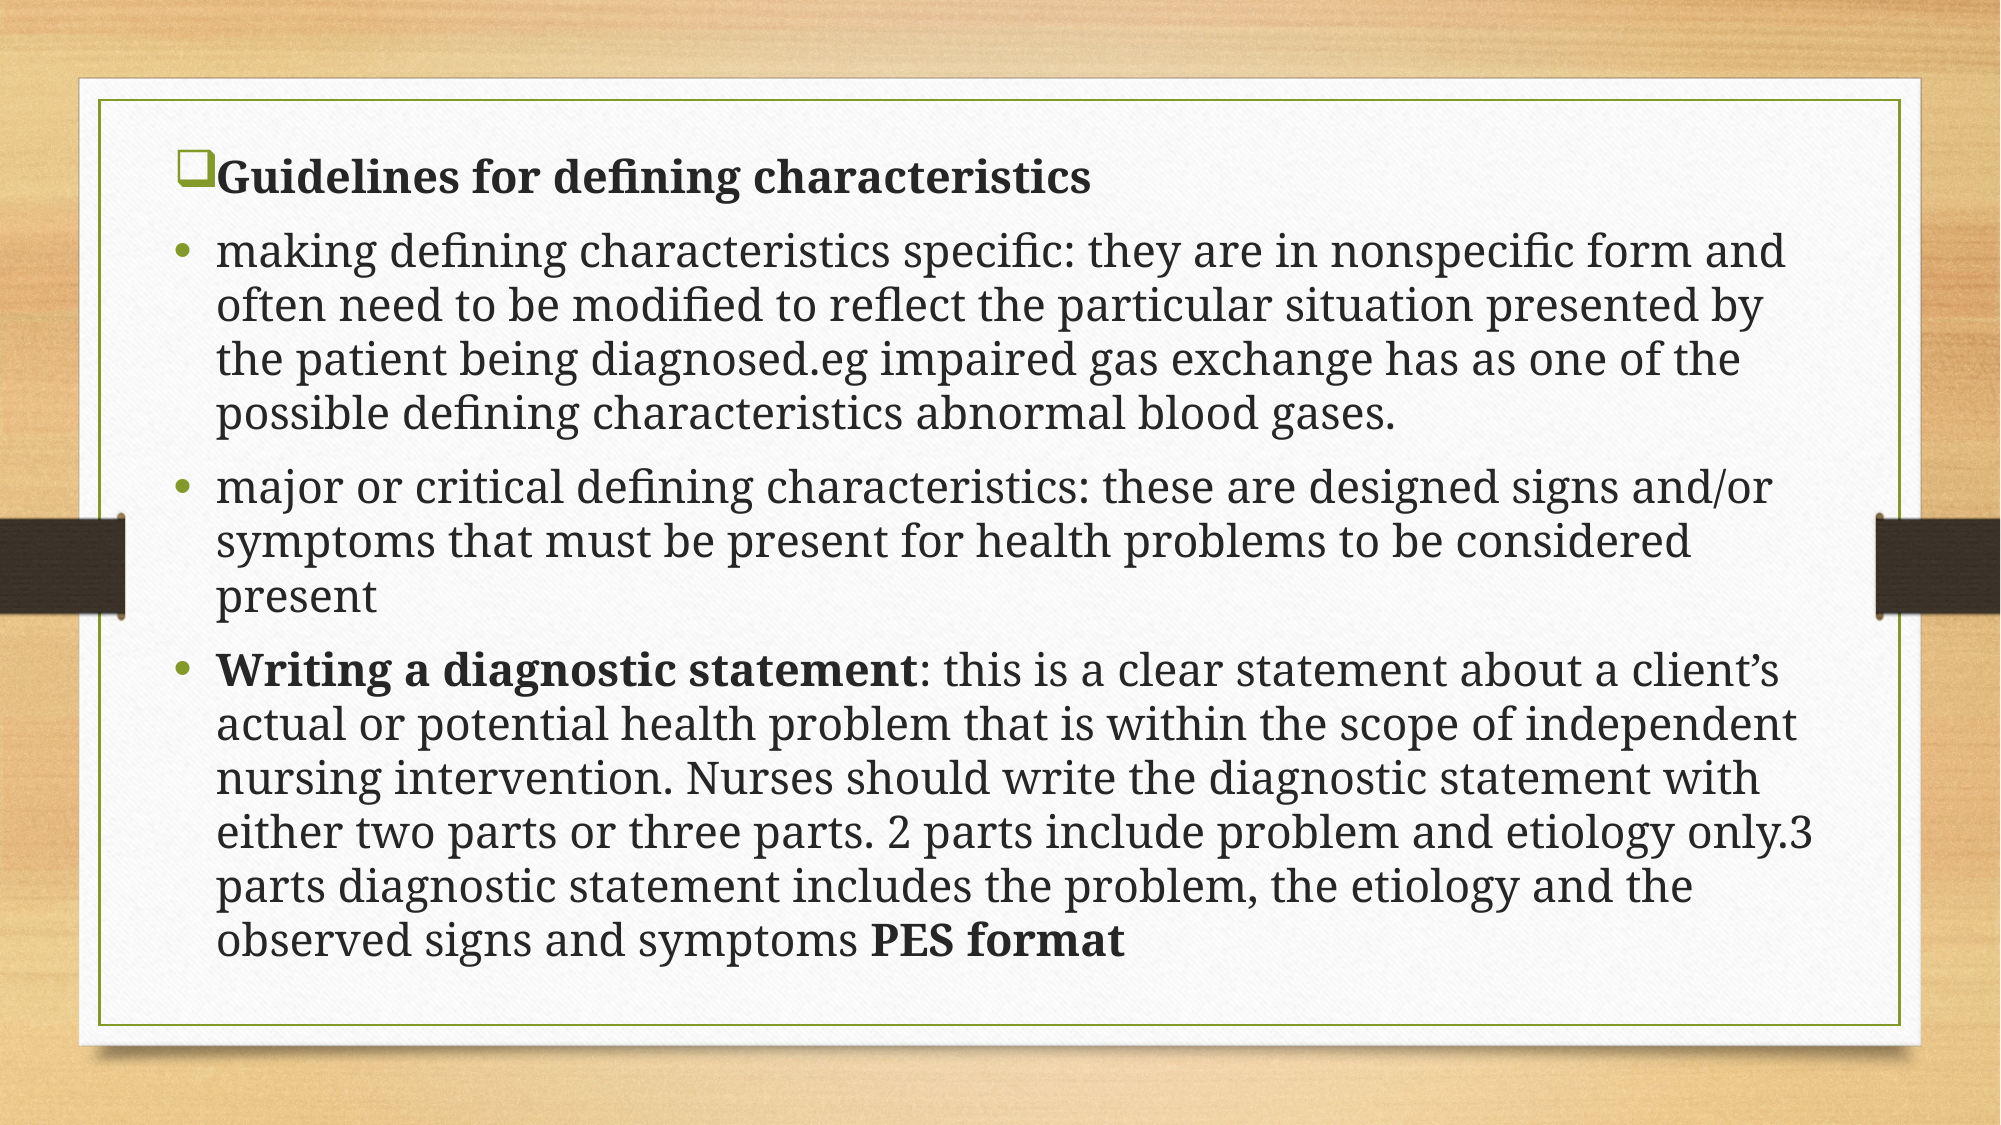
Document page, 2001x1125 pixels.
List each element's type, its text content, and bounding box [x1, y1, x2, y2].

picture [0, 0, 2001, 1125]
list Guidelines for defining characteristics making defining characteristics specific: they are in nonspecific form and often need to be modified to reflect the particular situation presented by the patient being diagnosed.eg impaired gas exchange has as one of the possible defining characteristics abnormal blood gases. major or critical defining characteristics: these are designed signs and/or symptoms that must be present for health problems to be considered present Writing a diagnostic statement: this is a clear statement about a client’s actual or potential health problem that is within the scope of independent nursing intervention. Nurses should write the diagnostic statement with either two parts or three parts. 2 parts include problem and etiology only.3 parts diagnostic statement includes the problem, the etiology and the observed signs and symptoms PES format [158, 141, 1855, 988]
